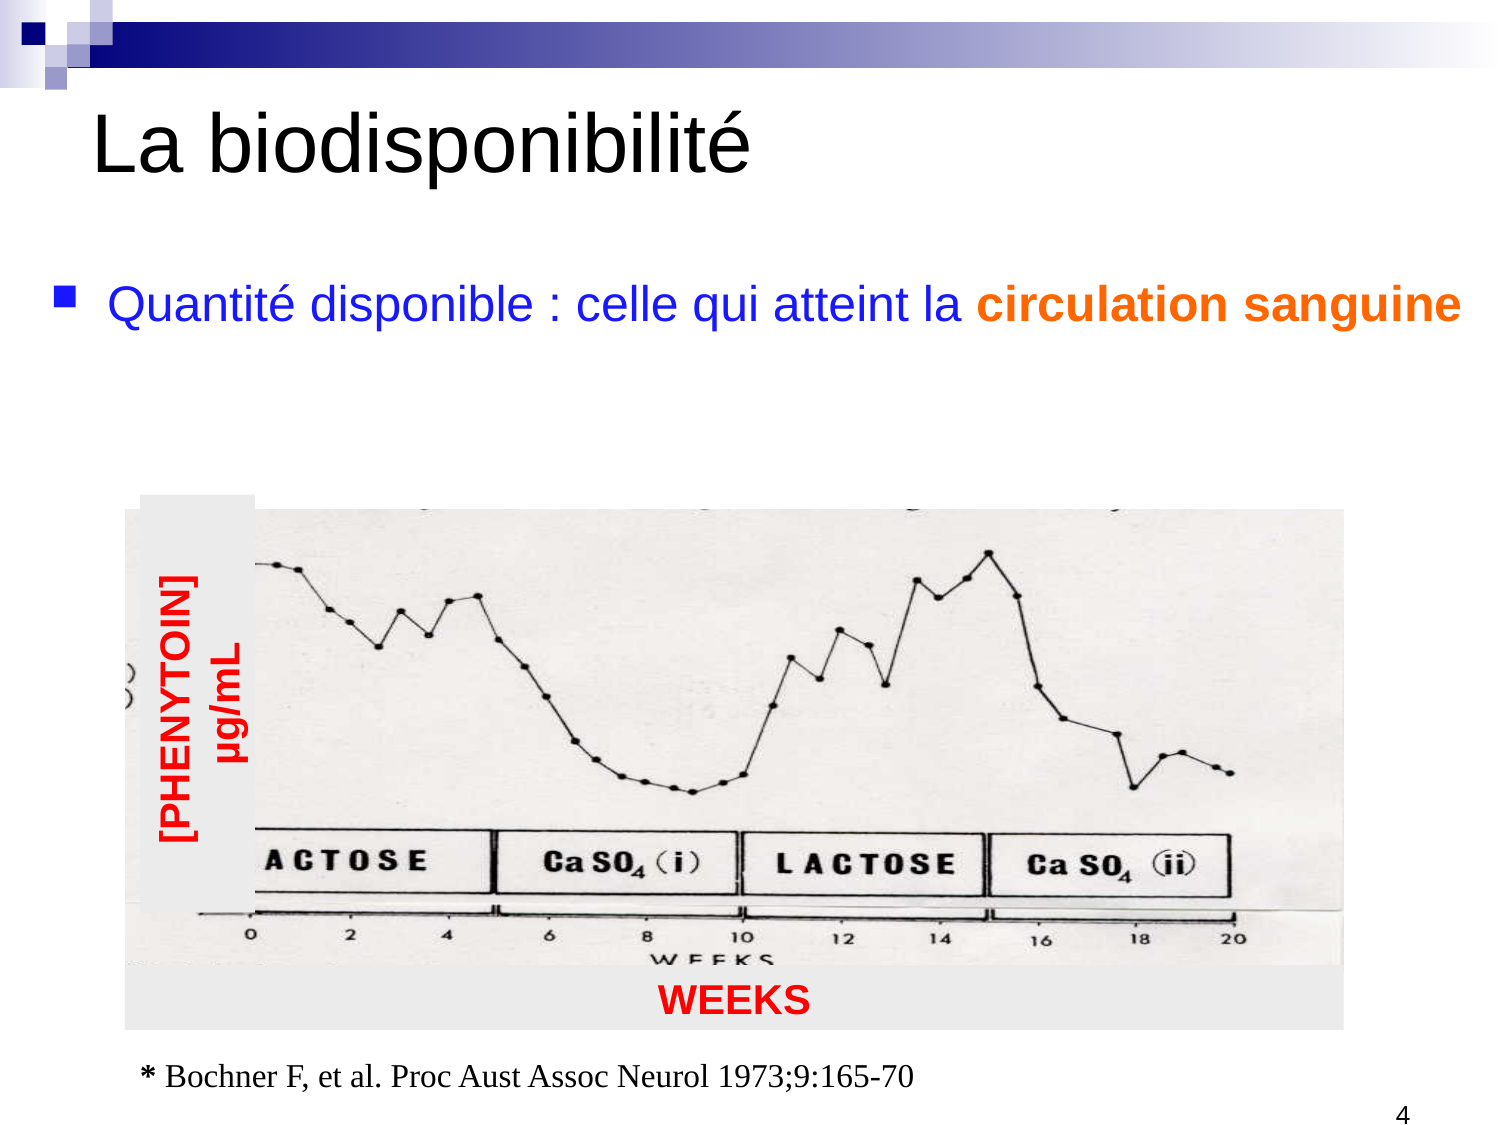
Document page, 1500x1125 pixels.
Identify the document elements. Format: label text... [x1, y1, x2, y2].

text_box Quantité disponible : celle qui atteint la circulation sanguine [35, 264, 1500, 362]
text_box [124, 509, 1344, 1031]
title La biodisponibilité [76, 101, 1000, 176]
slide_number 4 [1074, 1066, 1425, 1125]
text_box * Bochner F, et al. Proc Aust Assoc Neurol 1973;9:165-70 [124, 1046, 1400, 1102]
